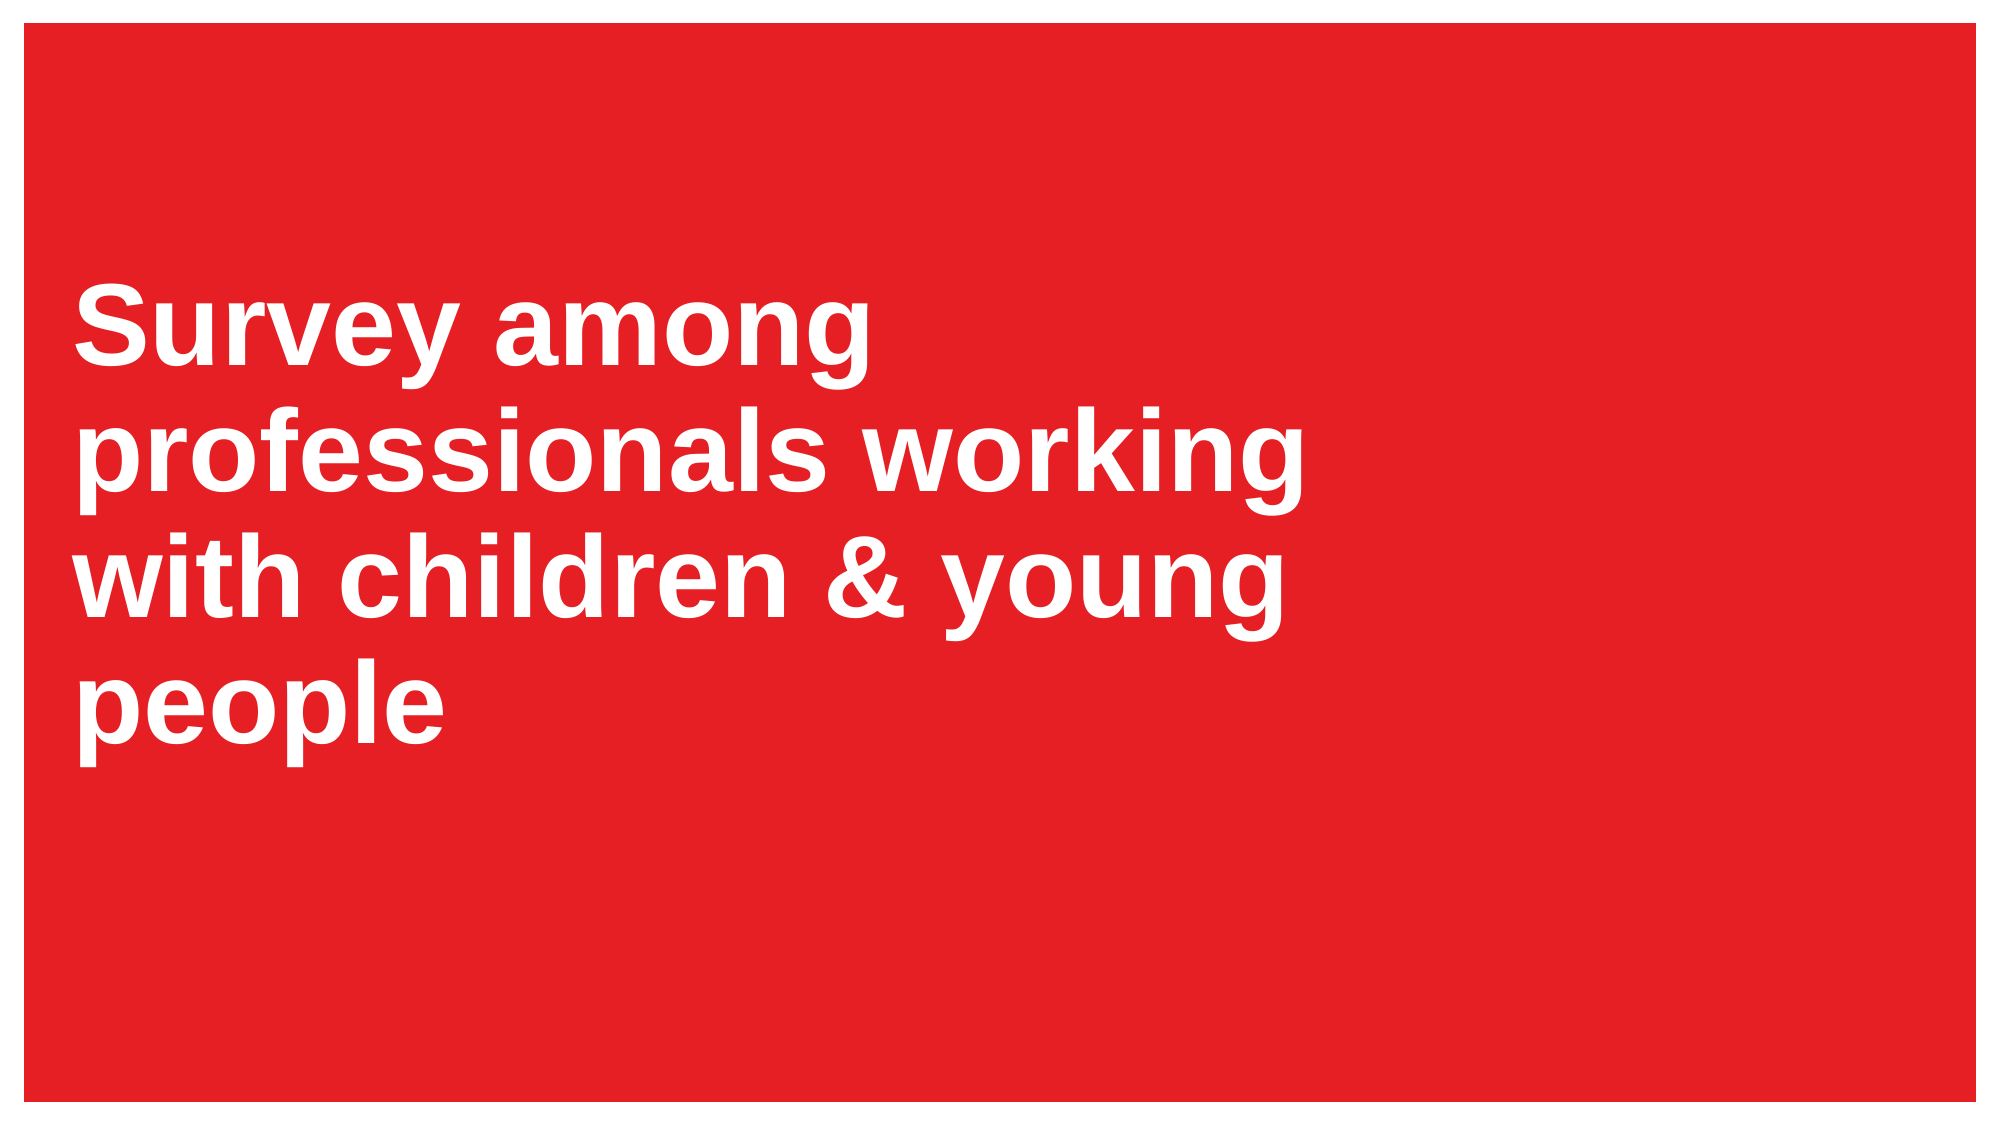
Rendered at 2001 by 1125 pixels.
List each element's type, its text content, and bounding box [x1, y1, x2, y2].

picture [24, 23, 1976, 1102]
title Survey among professionals working with children & young people [57, 238, 1405, 795]
